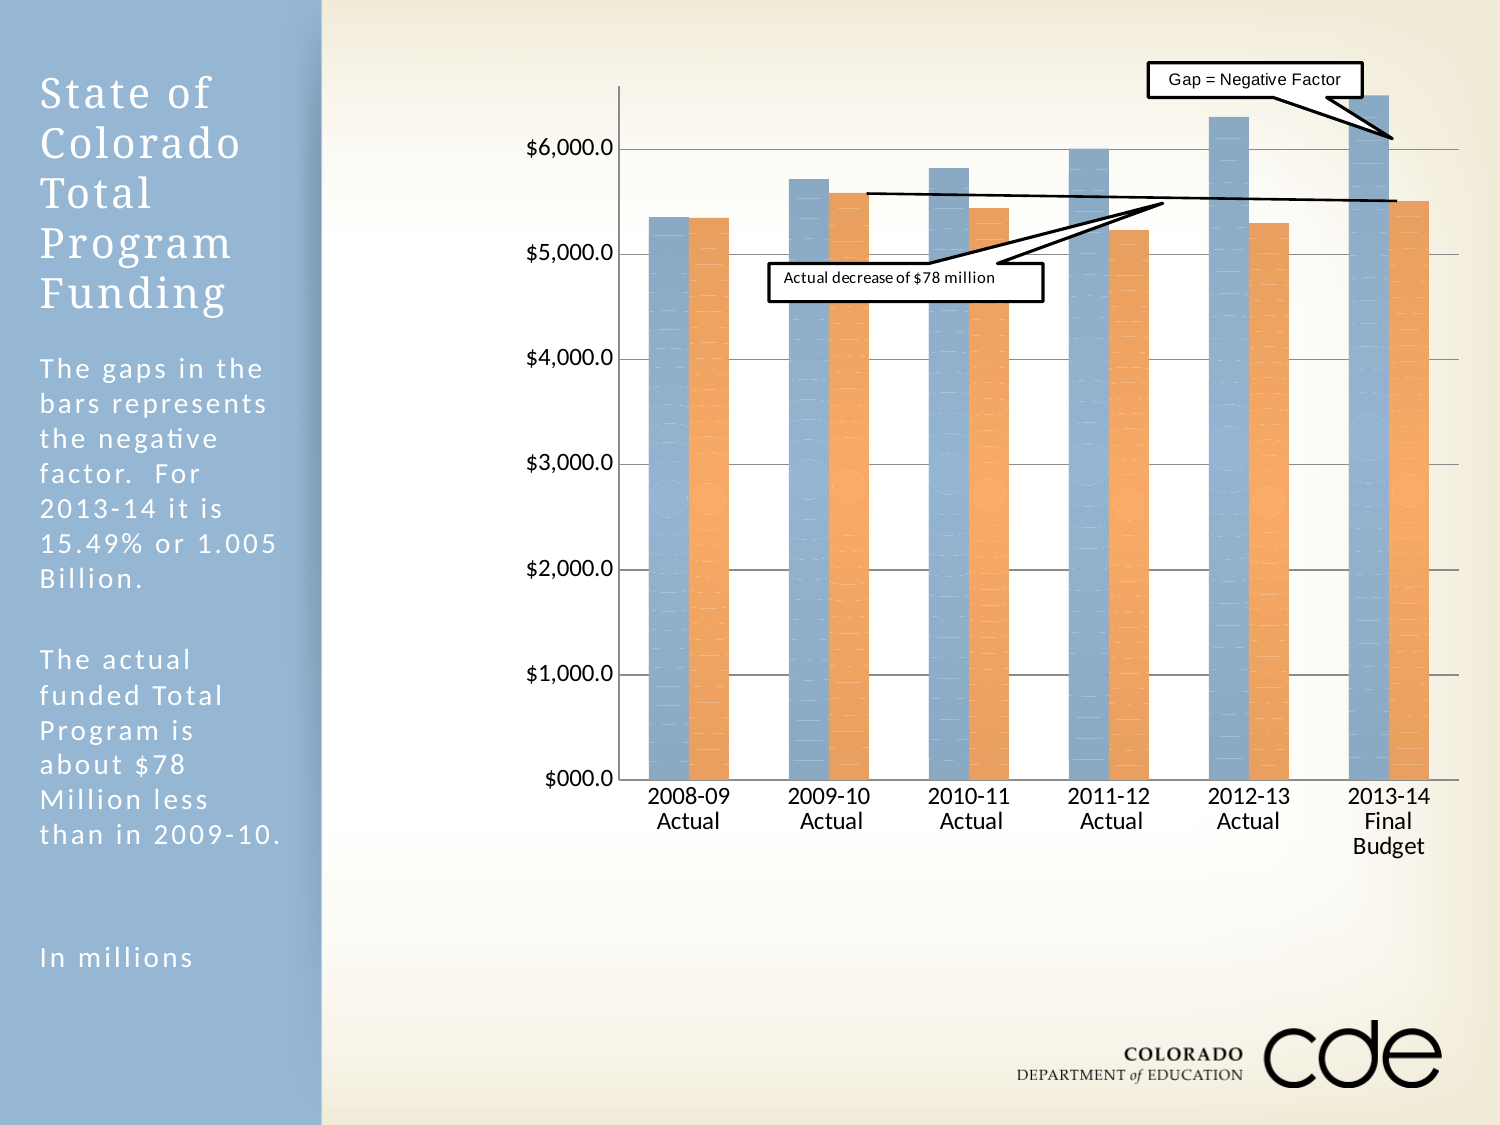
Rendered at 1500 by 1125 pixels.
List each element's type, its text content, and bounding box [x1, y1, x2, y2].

title State of Colorado Total Program Funding [24, 154, 300, 325]
list The gaps in the bars represents the negative factor. For 2013-14 it is 15.49% or 1.005 Billion. The actual funded Total Program is about $78 Million less than in 2009-10. In millions [24, 349, 299, 812]
picture [0, 0, 1500, 1125]
chart [347, 60, 1460, 1044]
